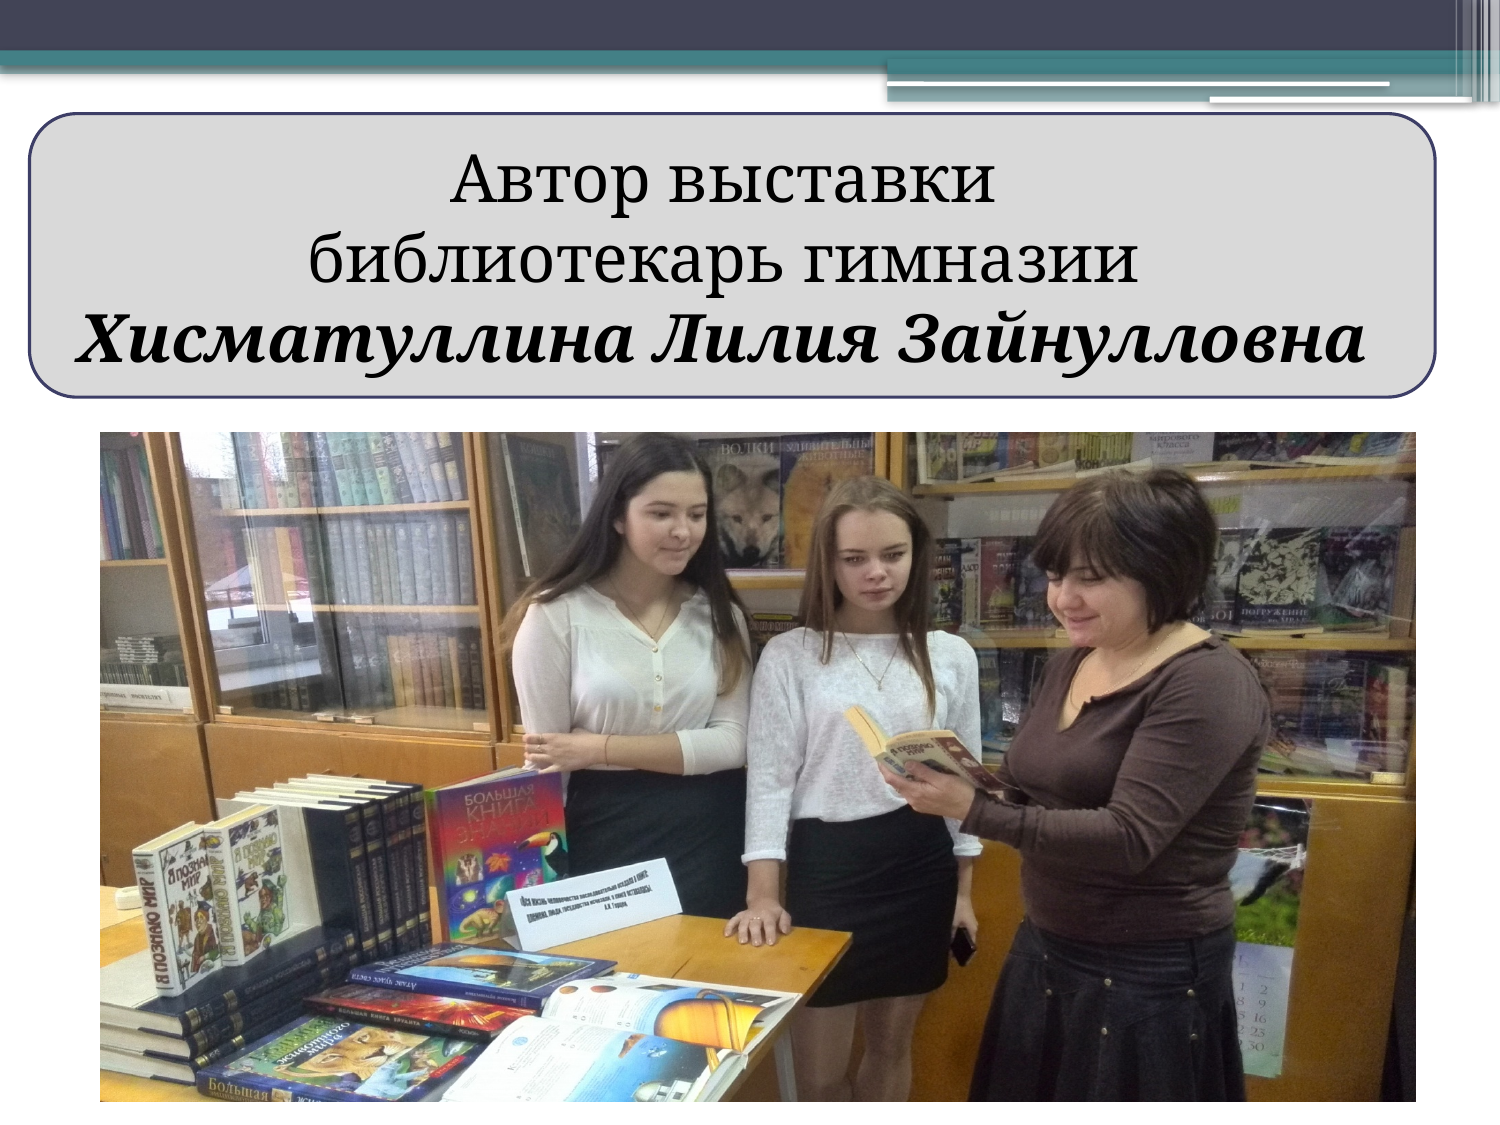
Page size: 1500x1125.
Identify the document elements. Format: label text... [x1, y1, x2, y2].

text_box Автор выставки библиотекарь гимназии Хисматуллина Лилия Зайнулловна [27, 112, 1437, 399]
picture [100, 432, 1416, 1102]
